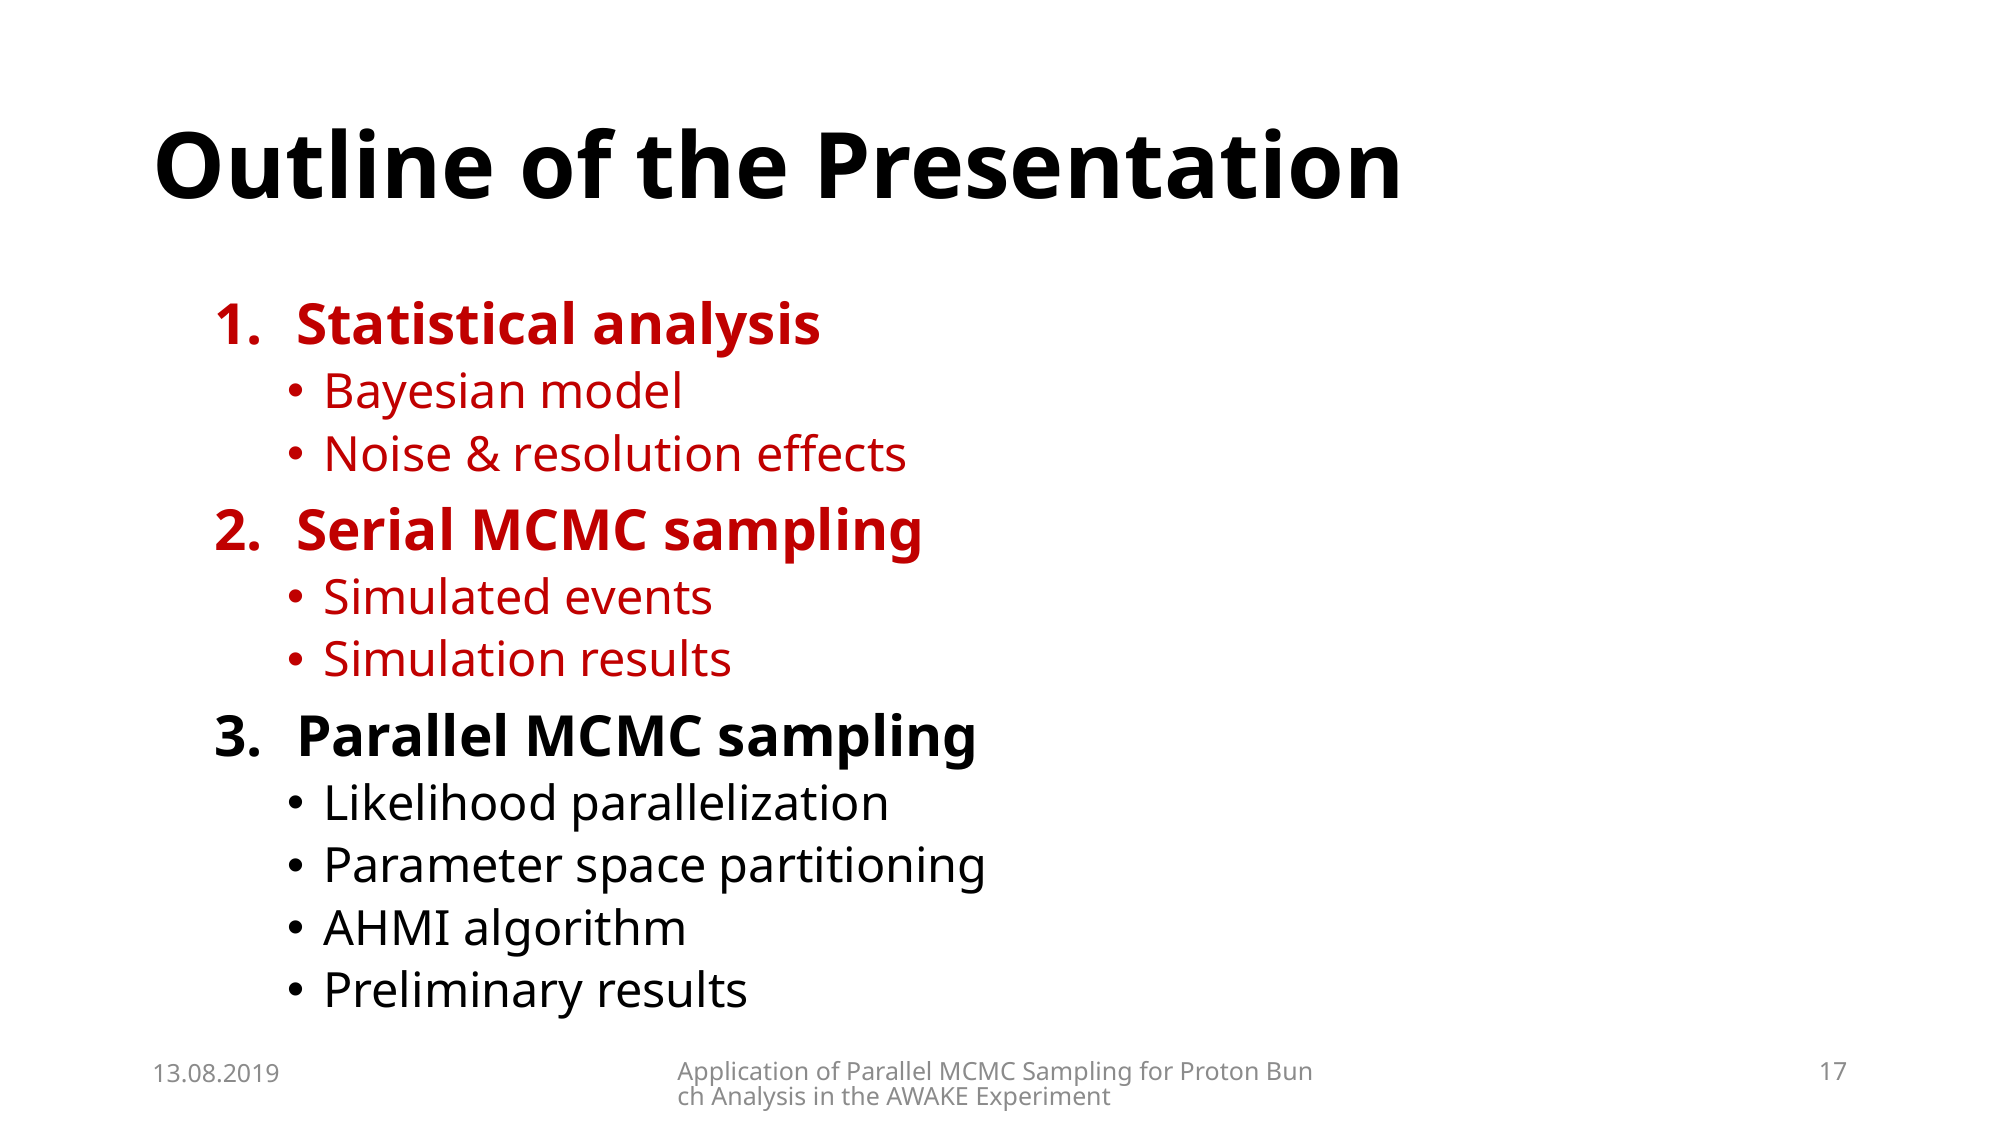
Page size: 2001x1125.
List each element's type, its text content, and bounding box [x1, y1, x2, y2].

title Outline of the Presentation [137, 59, 1863, 278]
list Statistical analysis Bayesian model Noise & resolution effects Serial MCMC sampling Simulated events Simulation results Parallel MCMC sampling Likelihood parallelization Parameter space partitioning AHMI algorithm Preliminary results [199, 288, 1600, 1032]
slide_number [137, 1042, 588, 1103]
slide_number 18 [1412, 1042, 1863, 1103]
footer Application of Parallel MCMC Sampling for Proton Bunch Analysis in the AWAKE Experiment [662, 1042, 1338, 1103]
